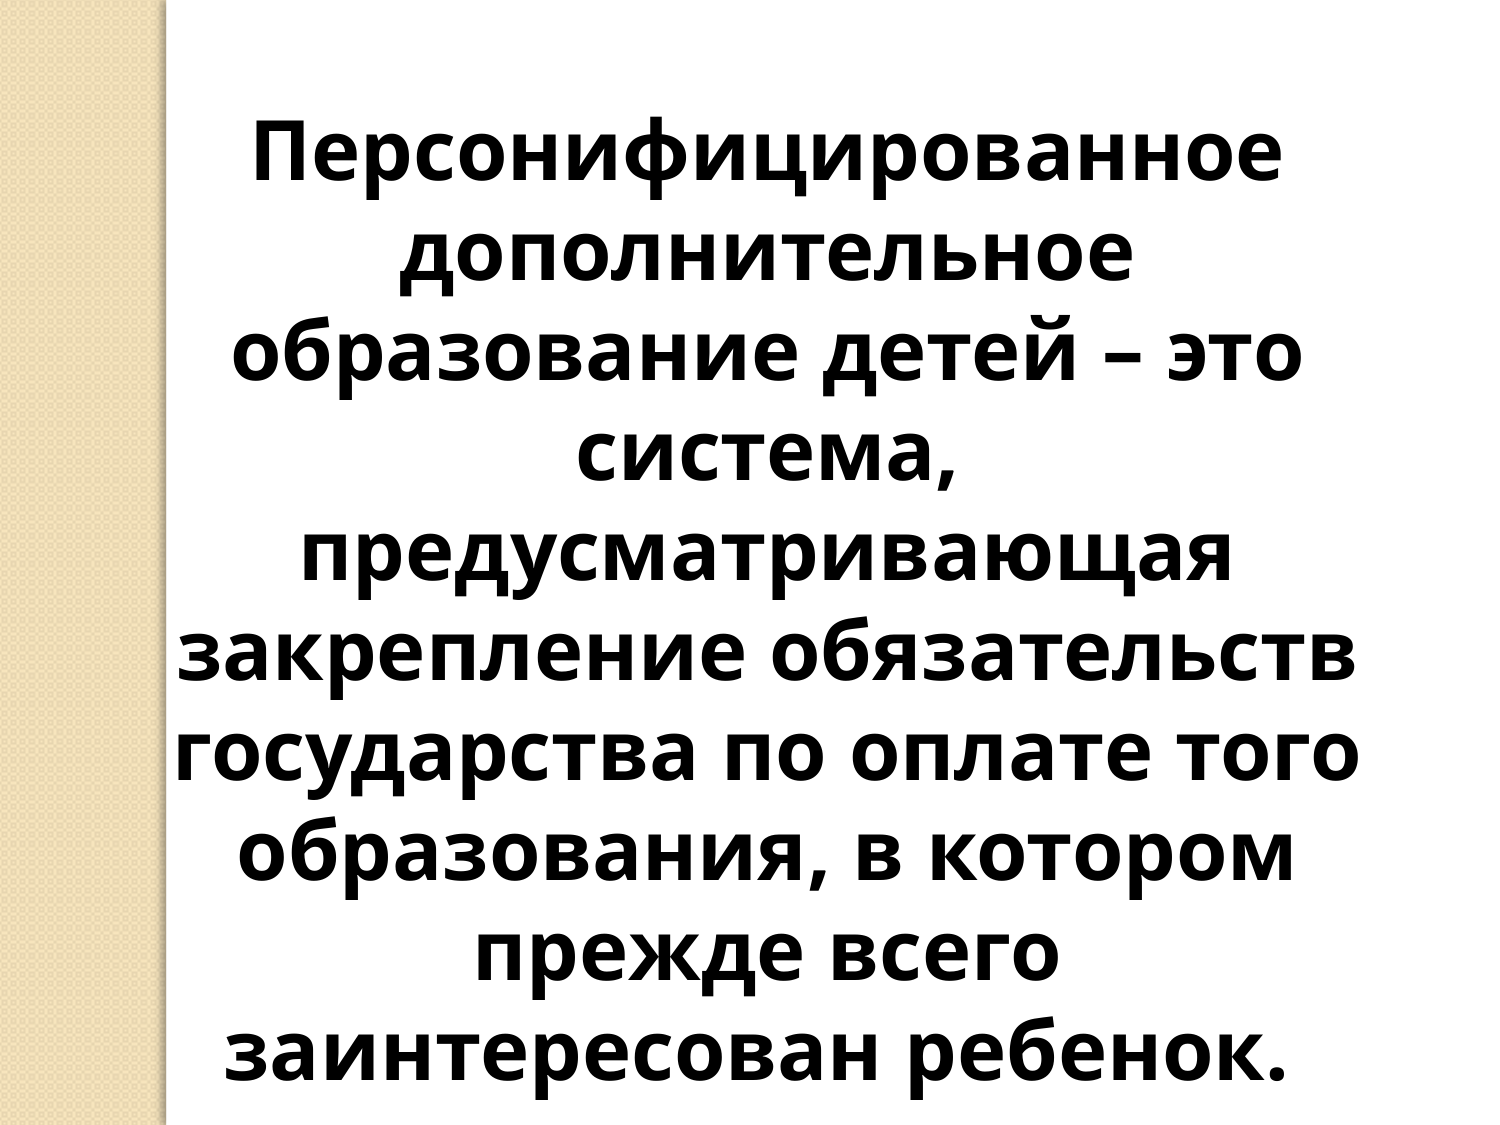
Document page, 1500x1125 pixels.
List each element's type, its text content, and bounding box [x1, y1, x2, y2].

text_box Персонифицированное дополнительное образование детей – это система, предусматривающая закрепление обязательств государства по оплате того образования, в котором прежде всего заинтересован ребенок. [135, 89, 1400, 1105]
